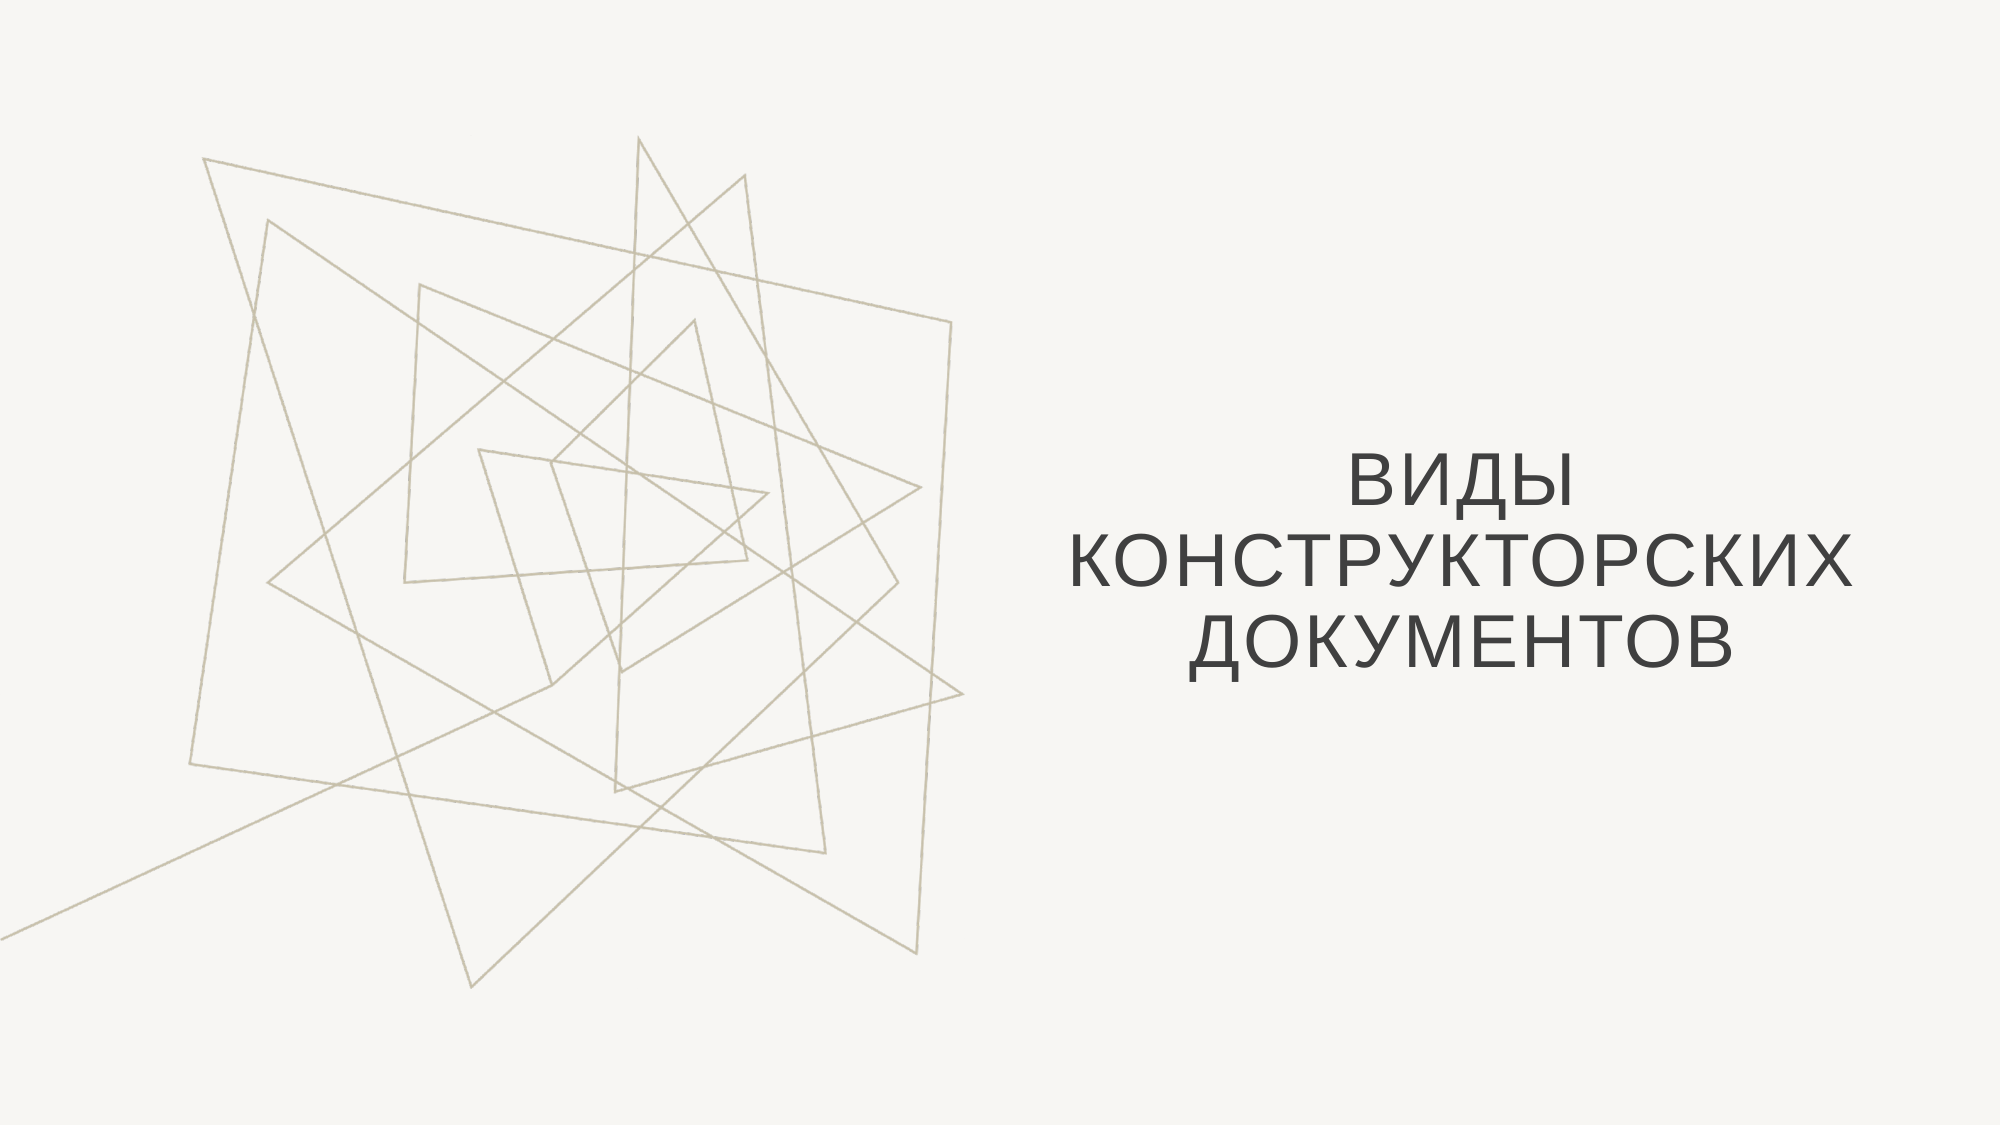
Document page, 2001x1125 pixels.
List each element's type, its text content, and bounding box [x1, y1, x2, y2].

title ВИДЫ конструкторских документов [970, 421, 1956, 704]
picture [0, 135, 965, 989]
